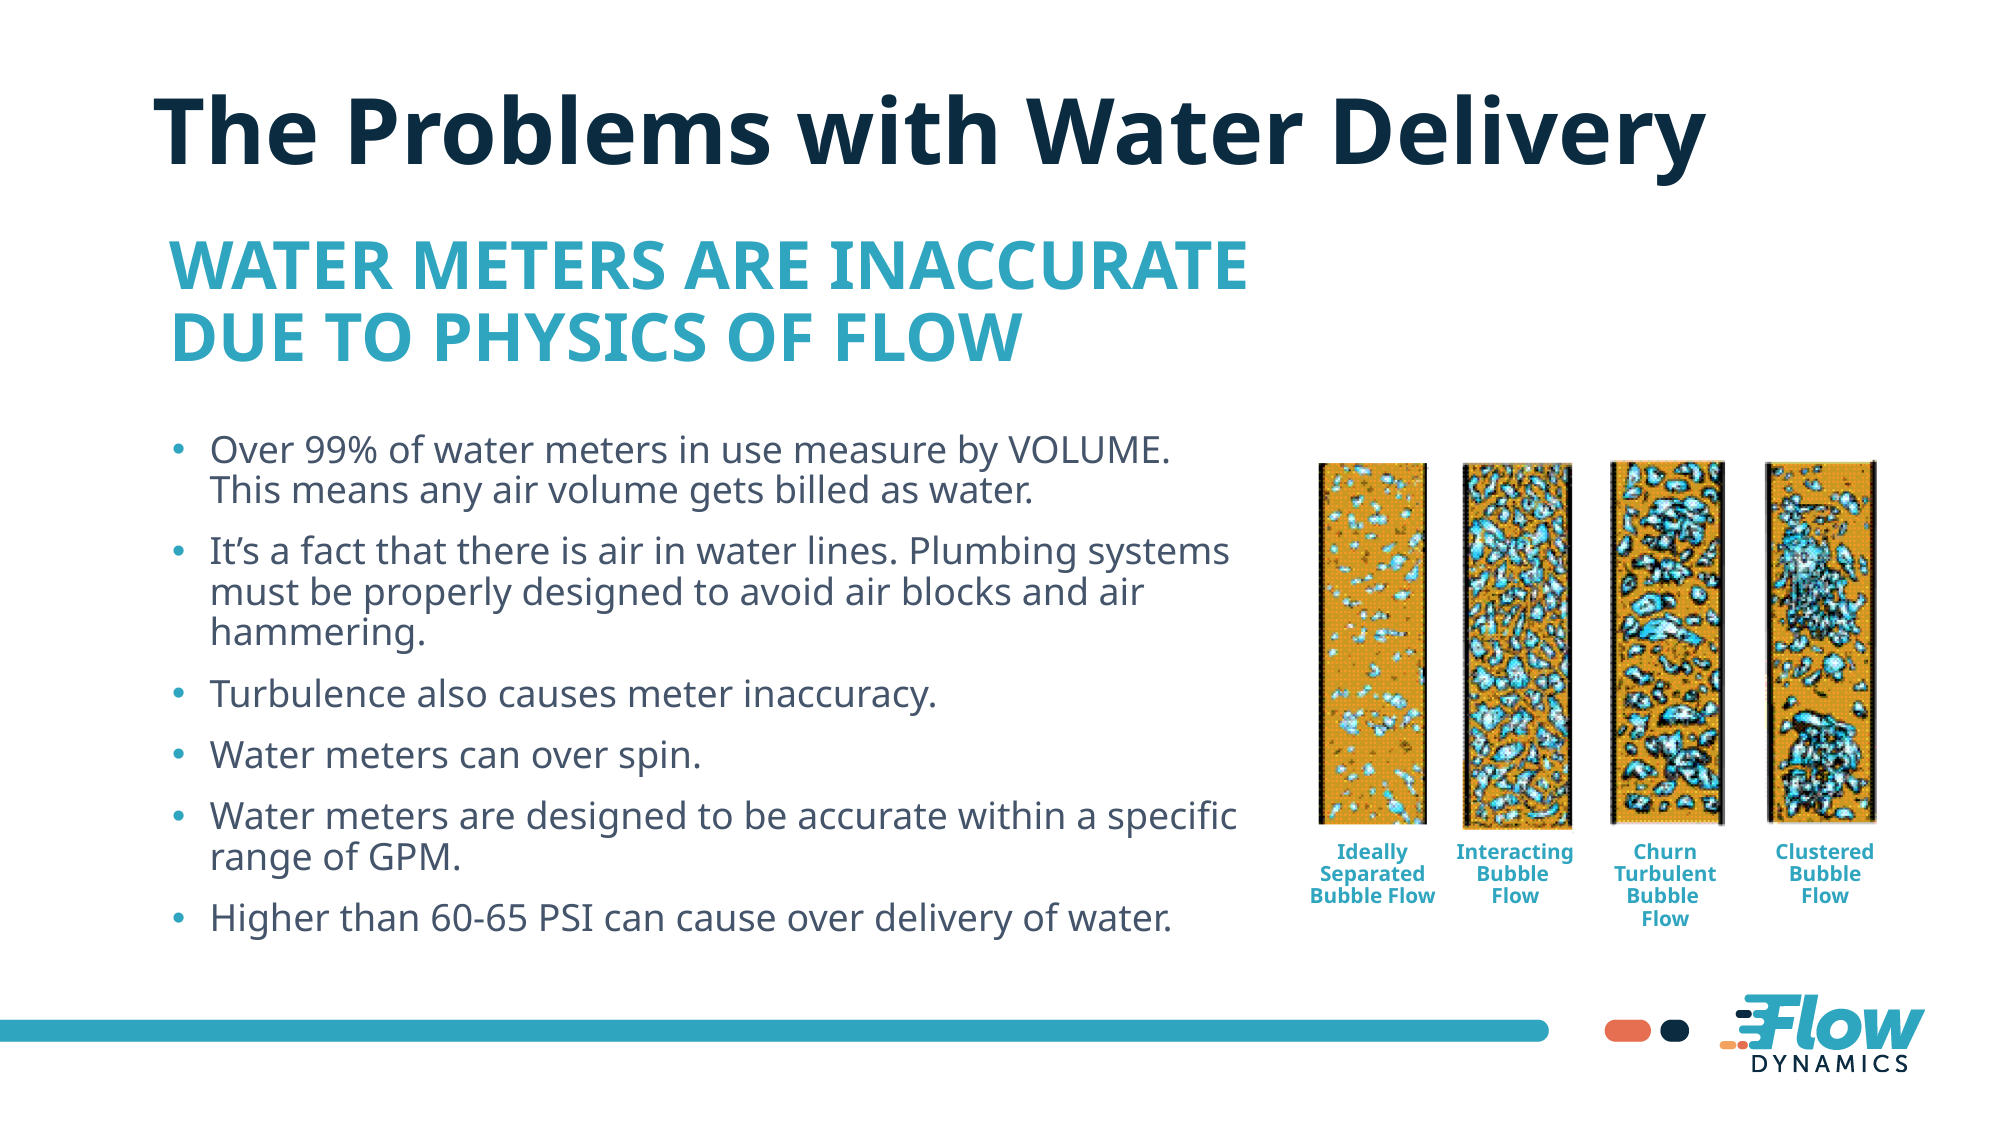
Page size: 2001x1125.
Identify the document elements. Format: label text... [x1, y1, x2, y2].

text_box Ideally Separated Bubble Flow [1287, 833, 1430, 948]
picture [1599, 452, 1734, 833]
picture [0, 966, 2000, 1125]
text_box Clustered Bubble Flow [1740, 833, 1911, 948]
text_box Interacting Bubble Flow [1430, 833, 1580, 948]
text_box WATER METERS ARE INACCURATE DUE TO PHYSICS OF FLOW [154, 224, 1819, 411]
picture [1448, 454, 1583, 834]
title The Problems with Water Delivery [137, 59, 1863, 210]
picture [1751, 457, 1886, 833]
text_box Churn Turbulent Bubble Flow [1580, 833, 1740, 948]
picture [1305, 450, 1440, 831]
list Over 99% of water meters in use measure by VOLUME. This means any air volume gets billed as water. It’s a fact that there is air in water lines. Plumbing systems must be properly designed to avoid air blocks and air hammering. Turbulence also causes meter inaccuracy. Water meters can over spin. Water meters are designed to be accurate within a specific range of GPM. Higher than 60-65 PSI can cause over delivery of water. [157, 423, 1262, 948]
